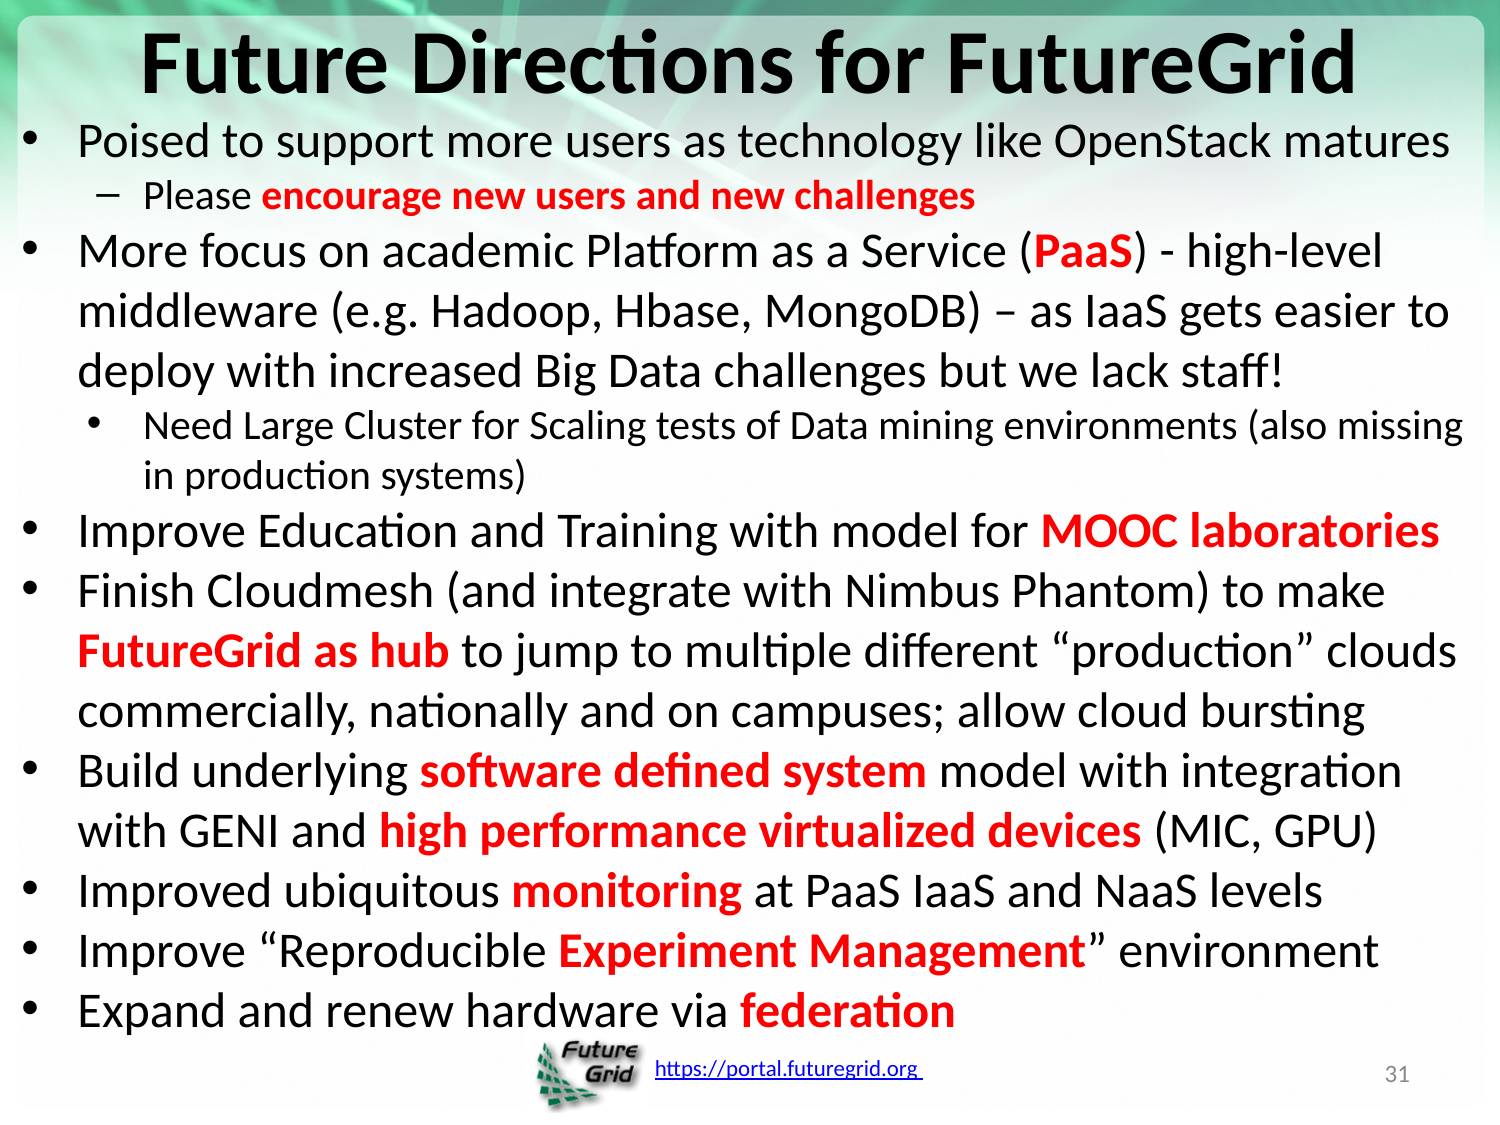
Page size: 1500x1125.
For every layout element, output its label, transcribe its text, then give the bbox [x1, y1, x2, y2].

picture [0, 0, 1500, 1125]
list Poised to support more users as technology like OpenStack matures Please encourage new users and new challenges More focus on academic Platform as a Service (PaaS) - high-level middleware (e.g. Hadoop, Hbase, MongoDB) – as IaaS gets easier to deploy with increased Big Data challenges but we lack staff! Need Large Cluster for Scaling tests of Data mining environments (also missing in production systems) Improve Education and Training with model for MOOC laboratories Finish Cloudmesh (and integrate with Nimbus Phantom) to make FutureGrid as hub to jump to multiple different “production” clouds commercially, nationally and on campuses; allow cloud bursting Build underlying software defined system model with integration with GENI and high performance virtualized devices (MIC, GPU) Improved ubiquitous monitoring at PaaS IaaS and NaaS levels Improve “Reproducible Experiment Management” environment Expand and renew hardware via federation [5, 99, 1494, 1043]
slide_number 31 [1074, 1042, 1425, 1103]
title Future Directions for FutureGrid [74, 1, 1426, 99]
